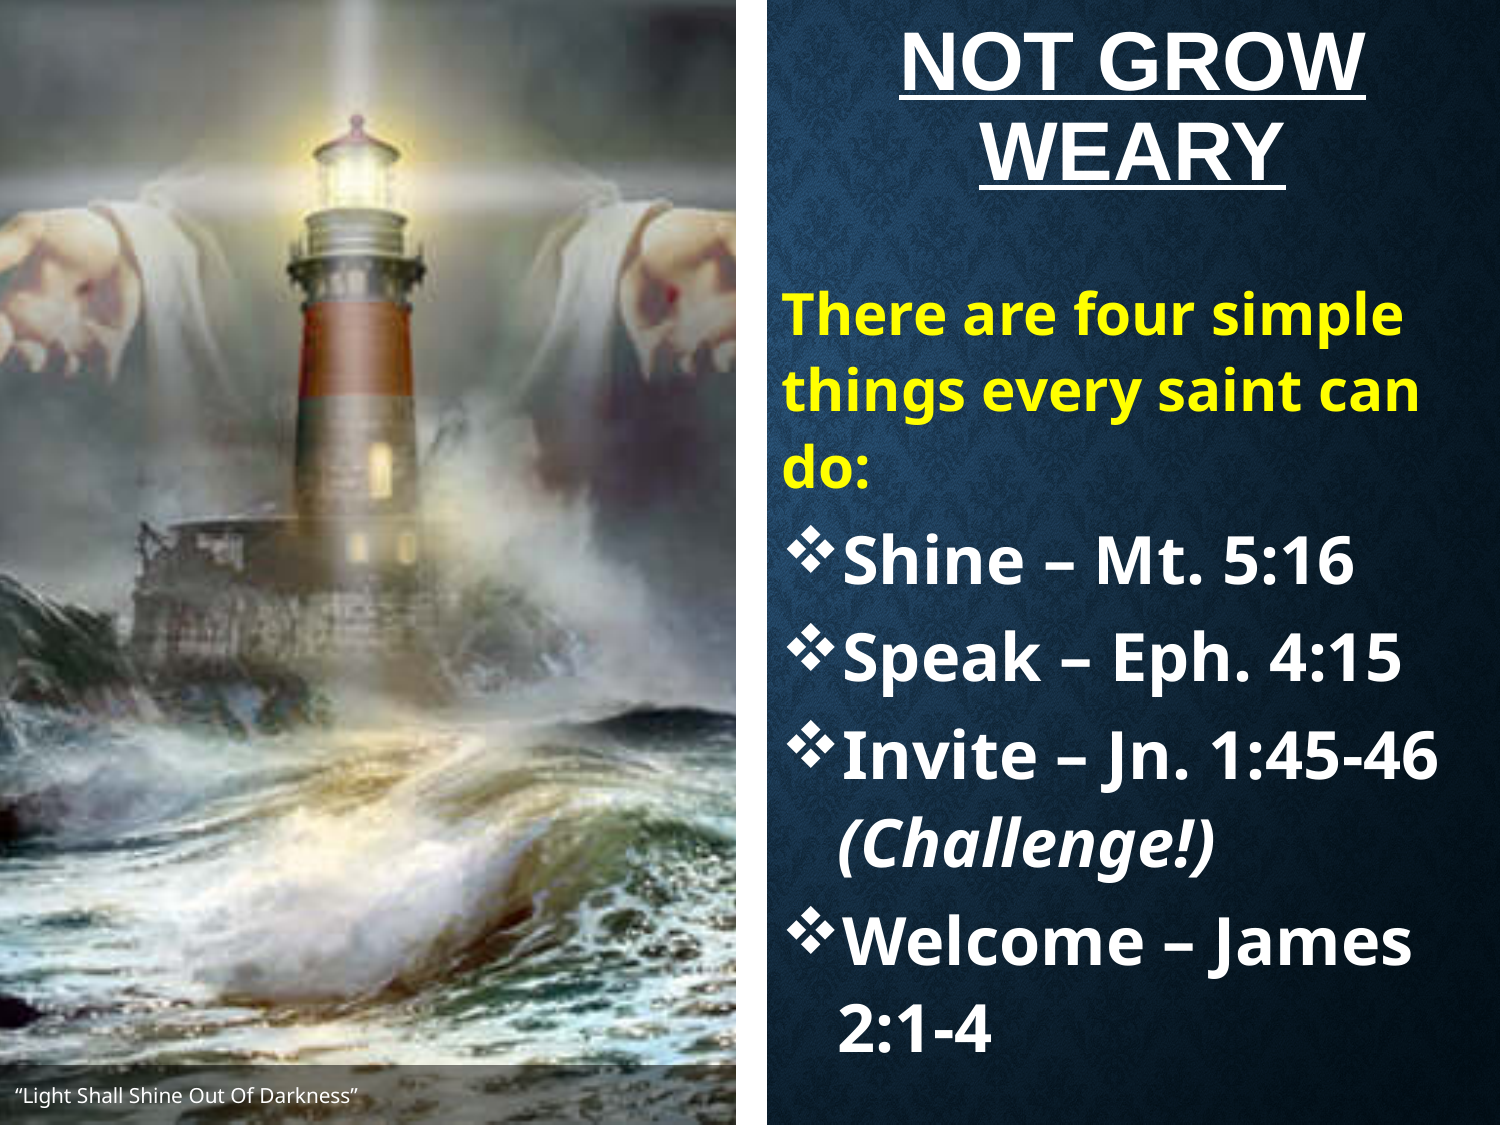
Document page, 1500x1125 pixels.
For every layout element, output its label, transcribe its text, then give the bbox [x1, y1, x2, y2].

title Not Grow Weary [767, 0, 1500, 218]
text_box There are four simple things every saint can do: Shine – Mt. 5:16 Speak – Eph. 4:15 Invite – Jn. 1:45-46 (Challenge!) Welcome – James 2:1-4 [766, 262, 1500, 1125]
picture [0, 0, 751, 1125]
